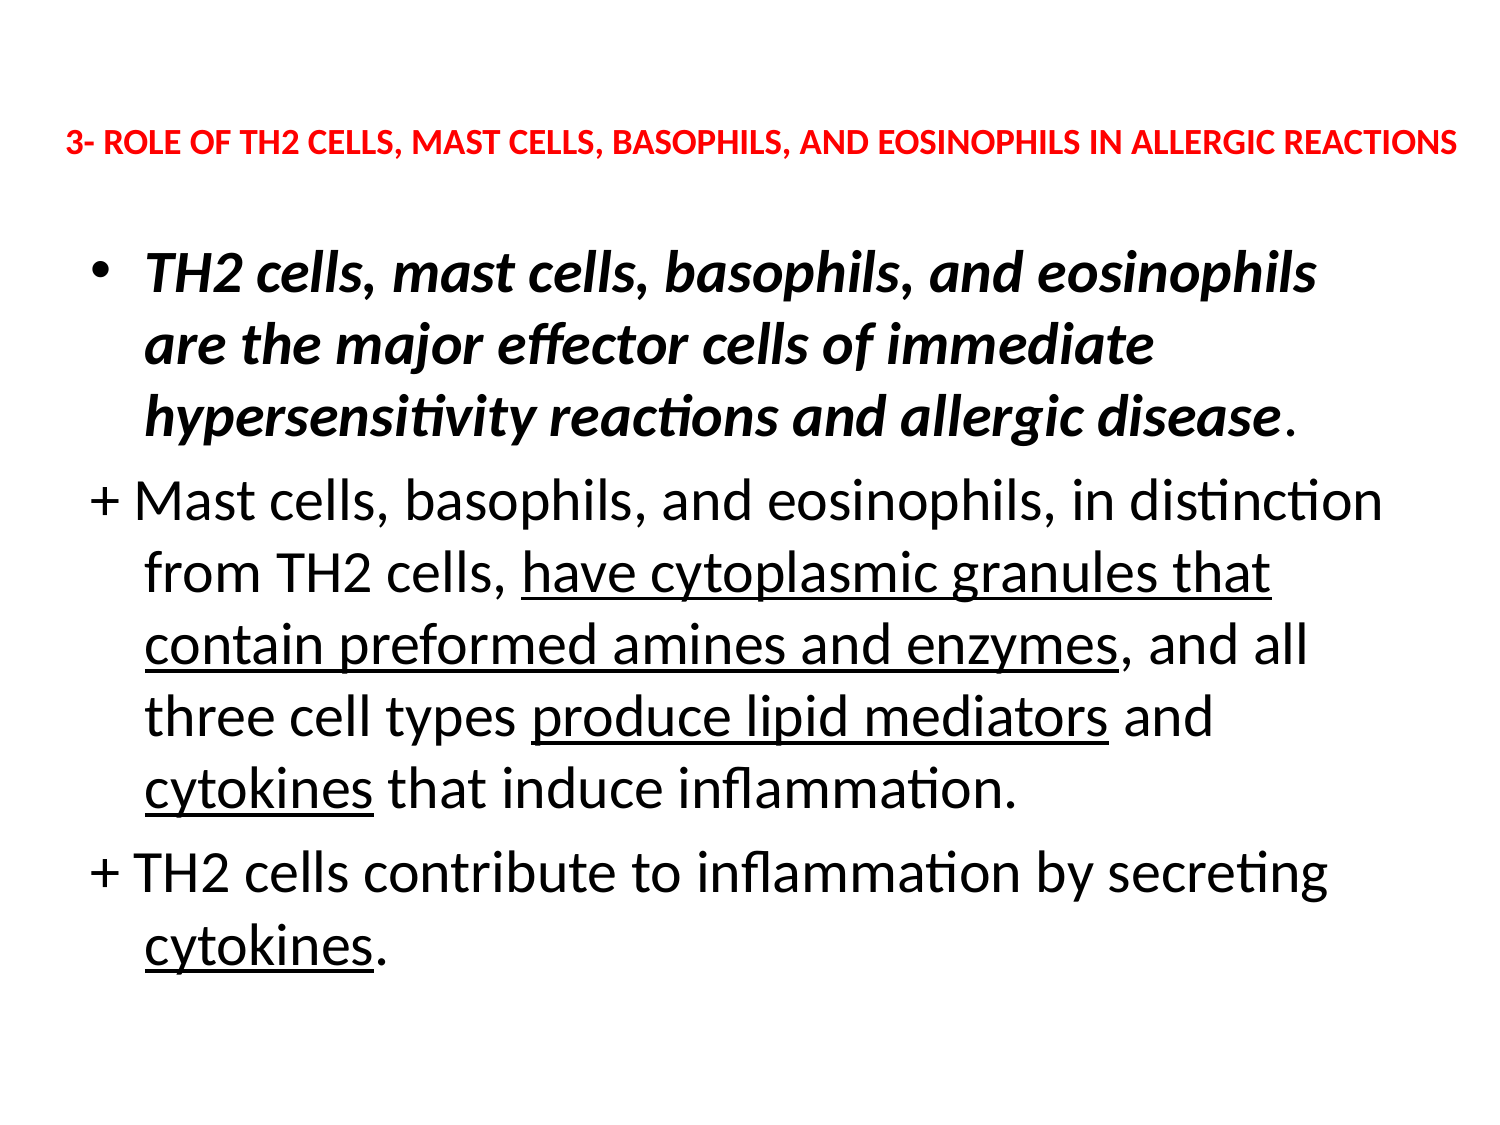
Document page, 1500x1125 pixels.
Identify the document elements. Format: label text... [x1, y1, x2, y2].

title 3- ROLE OF TH2 CELLS, MAST CELLS, BASOPHILS, AND EOSINOPHILS IN ALLERGIC REACTIONS [50, 87, 1475, 255]
list TH2 cells, mast cells, basophils, and eosinophils are the major effector cells of immediate hypersensitivity reactions and allergic disease. + Mast cells, basophils, and eosinophils, in distinction from TH2 cells, have cytoplasmic granules that contain preformed amines and enzymes, and all three cell types produce lipid mediators and cytokines that induce inflammation. + TH2 cells contribute to inflammation by secreting cytokines. [75, 224, 1413, 1000]
